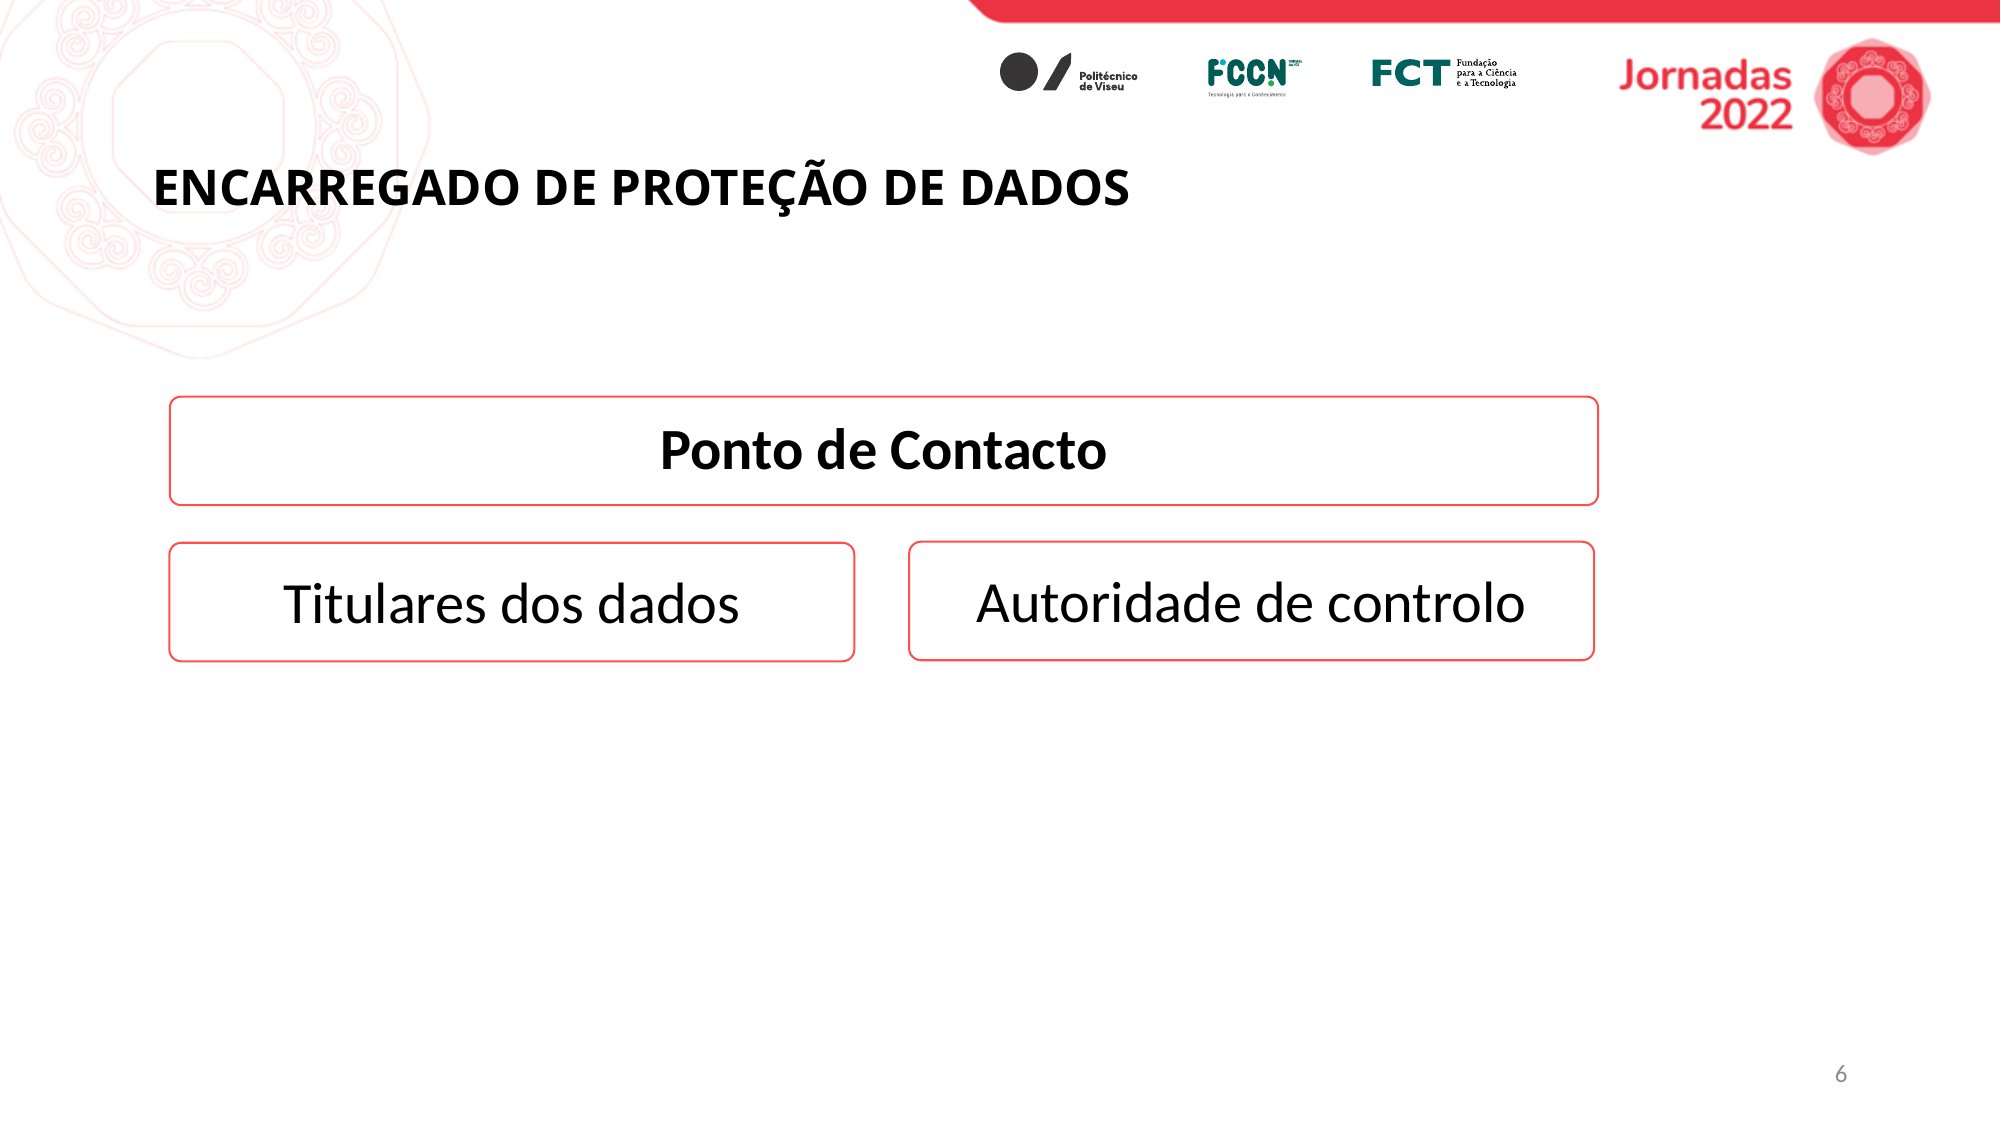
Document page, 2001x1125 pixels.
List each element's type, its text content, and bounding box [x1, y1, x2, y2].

picture [0, 0, 2000, 1125]
slide_number 6 [1412, 1042, 1863, 1103]
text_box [169, 396, 1599, 506]
list [137, 299, 1863, 1014]
text_box Autoridade de controlo [923, 545, 1580, 618]
title ENCARREGADO DE PROTEÇÃO DE DADOS [137, 59, 1863, 278]
text_box [908, 540, 1596, 662]
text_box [169, 542, 855, 662]
